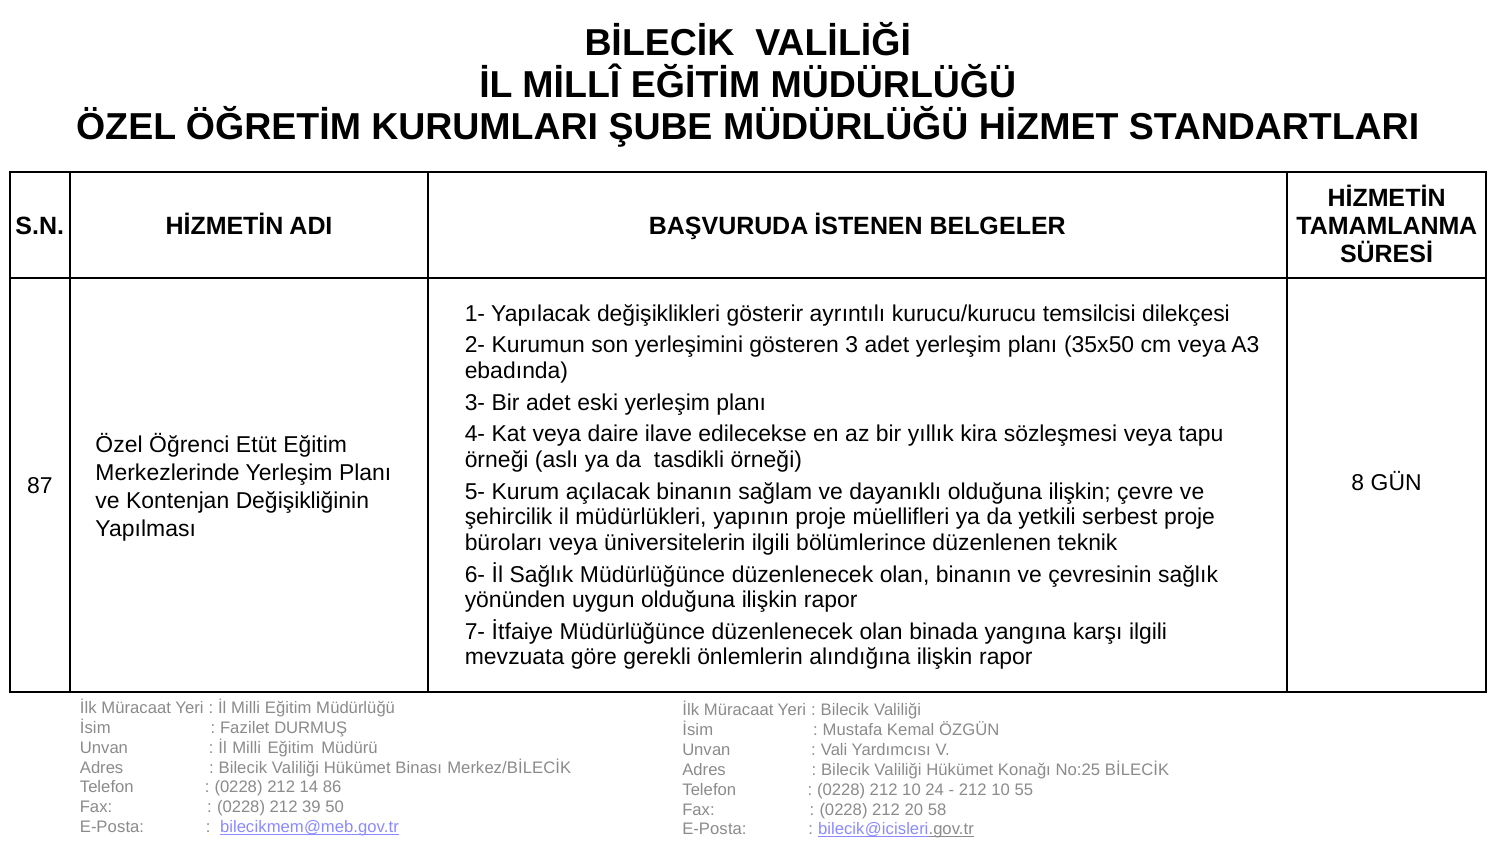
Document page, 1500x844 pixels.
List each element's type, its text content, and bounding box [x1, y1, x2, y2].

table_cell HİZMETİN TAMAMLANMA SÜRESİ [1288, 173, 1485, 277]
table_cell 8 GÜN [1288, 279, 1485, 691]
table_cell S.N. [11, 173, 69, 277]
table_cell 1- Yapılacak değişiklikleri gösterir ayrıntılı kurucu/kurucu temsilcisi dilekçesi 2- Kurumun son yerleşimini gösteren 3 adet yerleşim planı (35x50 cm veya A3 ebadında) 3- Bir adet eski yerleşim planı 4- Kat veya daire ilave edilecekse en az bir yıllık kira sözleşmesi veya tapu örneği (aslı ya da tasdikli örneği) 5- Kurum açılacak binanın sağlam ve dayanıklı olduğuna ilişkin; çevre ve şehircilik il müdürlükleri, yapının proje müellifleri ya da yetkili serbest proje büroları veya üniversitelerin ilgili bölümlerince düzenlenen teknik 6- İl Sağlık Müdürlüğünce düzenlenecek olan, binanın ve çevresinin sağlık yönünden uygun olduğuna ilişkin rapor 7- İtfaiye Müdürlüğünce düzenlenecek olan binada yangına karşı ilgili mevzuata göre gerekli önlemlerin alındığına ilişkin rapor [429, 279, 1286, 691]
table_cell BAŞVURUDA İSTENEN BELGELER [429, 173, 1286, 277]
table_header BİLECİK VALİLİĞİ İL MİLLÎ EĞİTİM MÜDÜRLÜĞÜ ÖZEL ÖĞRETİM KURUMLARI ŞUBE MÜDÜRLÜĞÜ HİZMET STANDARTLARI [10, 0, 1486, 171]
table_cell 87 [11, 279, 69, 691]
table_cell Özel Öğrenci Etüt Eğitim Merkezlerinde Yerleşim Planı ve Kontenjan Değişikliğinin Yapılması [71, 279, 427, 691]
table_cell HİZMETİN ADI [71, 173, 427, 277]
